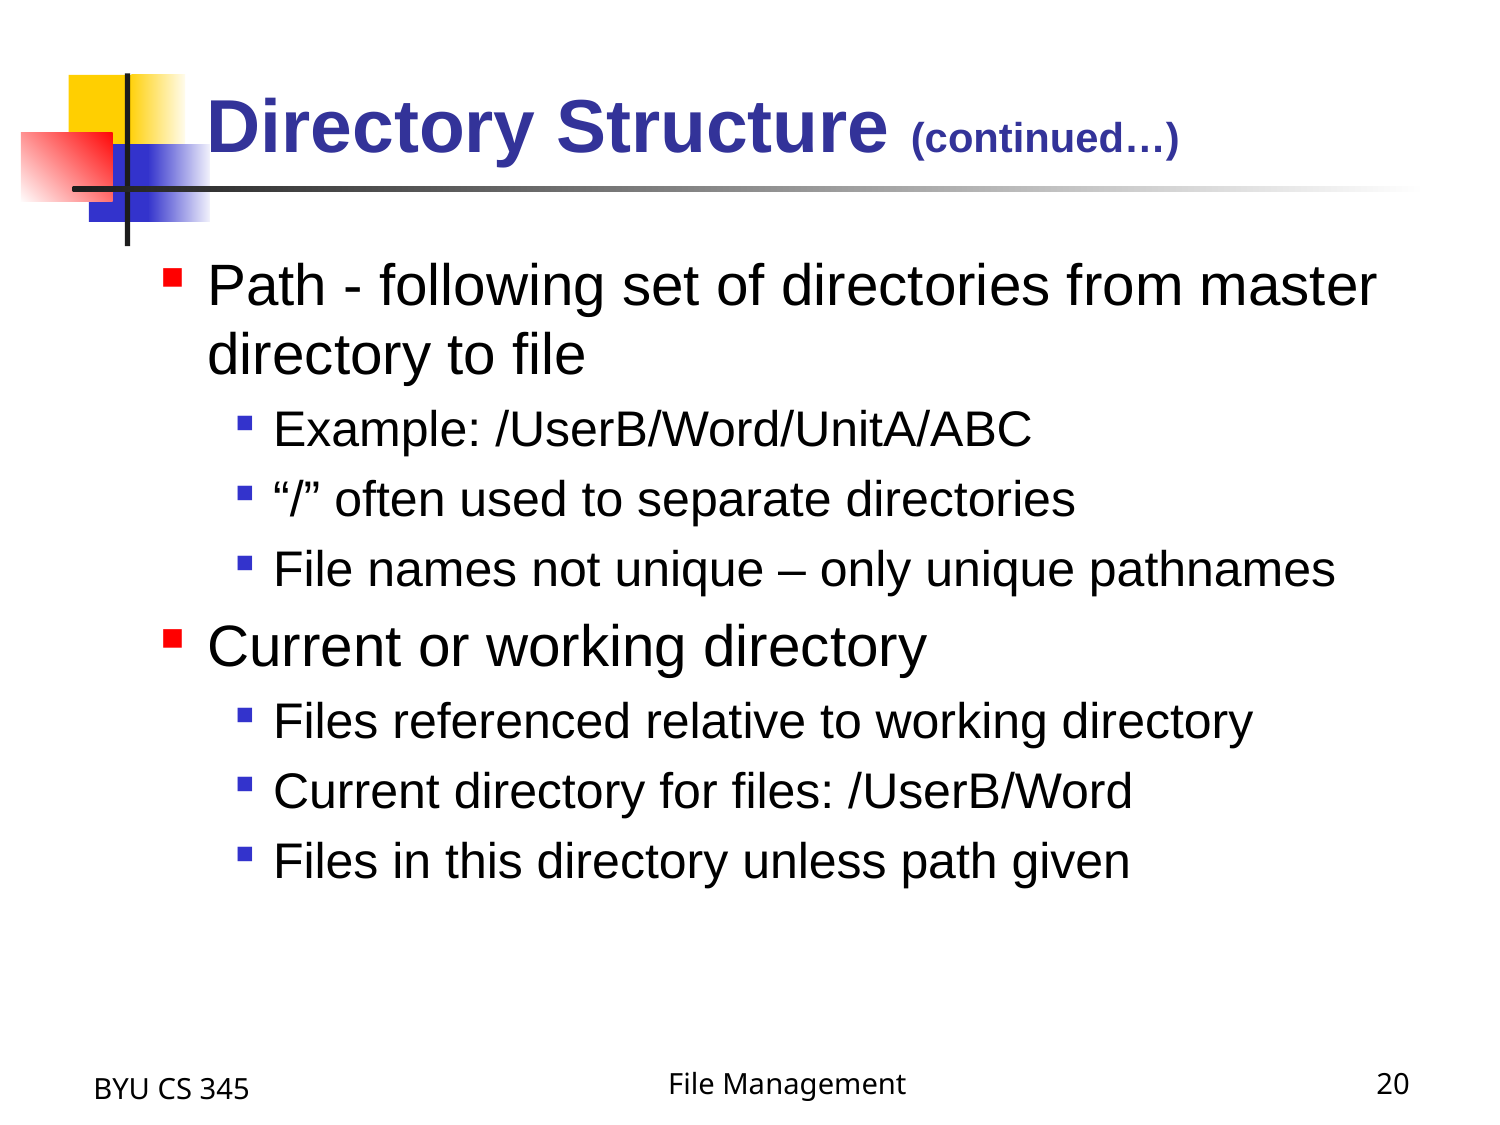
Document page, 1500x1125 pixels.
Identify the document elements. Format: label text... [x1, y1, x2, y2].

list Path - following set of directories from master directory to file Example: /UserB/Word/UnitA/ABC “/” often used to separate directories File names not unique – only unique pathnames Current or working directory Files referenced relative to working directory Current directory for files: /UserB/Word Files in this directory unless path given [70, 239, 1446, 1051]
slide_number BYU CS 345 [78, 1051, 391, 1113]
footer File Management [549, 1051, 1025, 1113]
slide_number 20 [1112, 1051, 1425, 1113]
title Directory Structure (continued…) [191, 18, 1242, 176]
